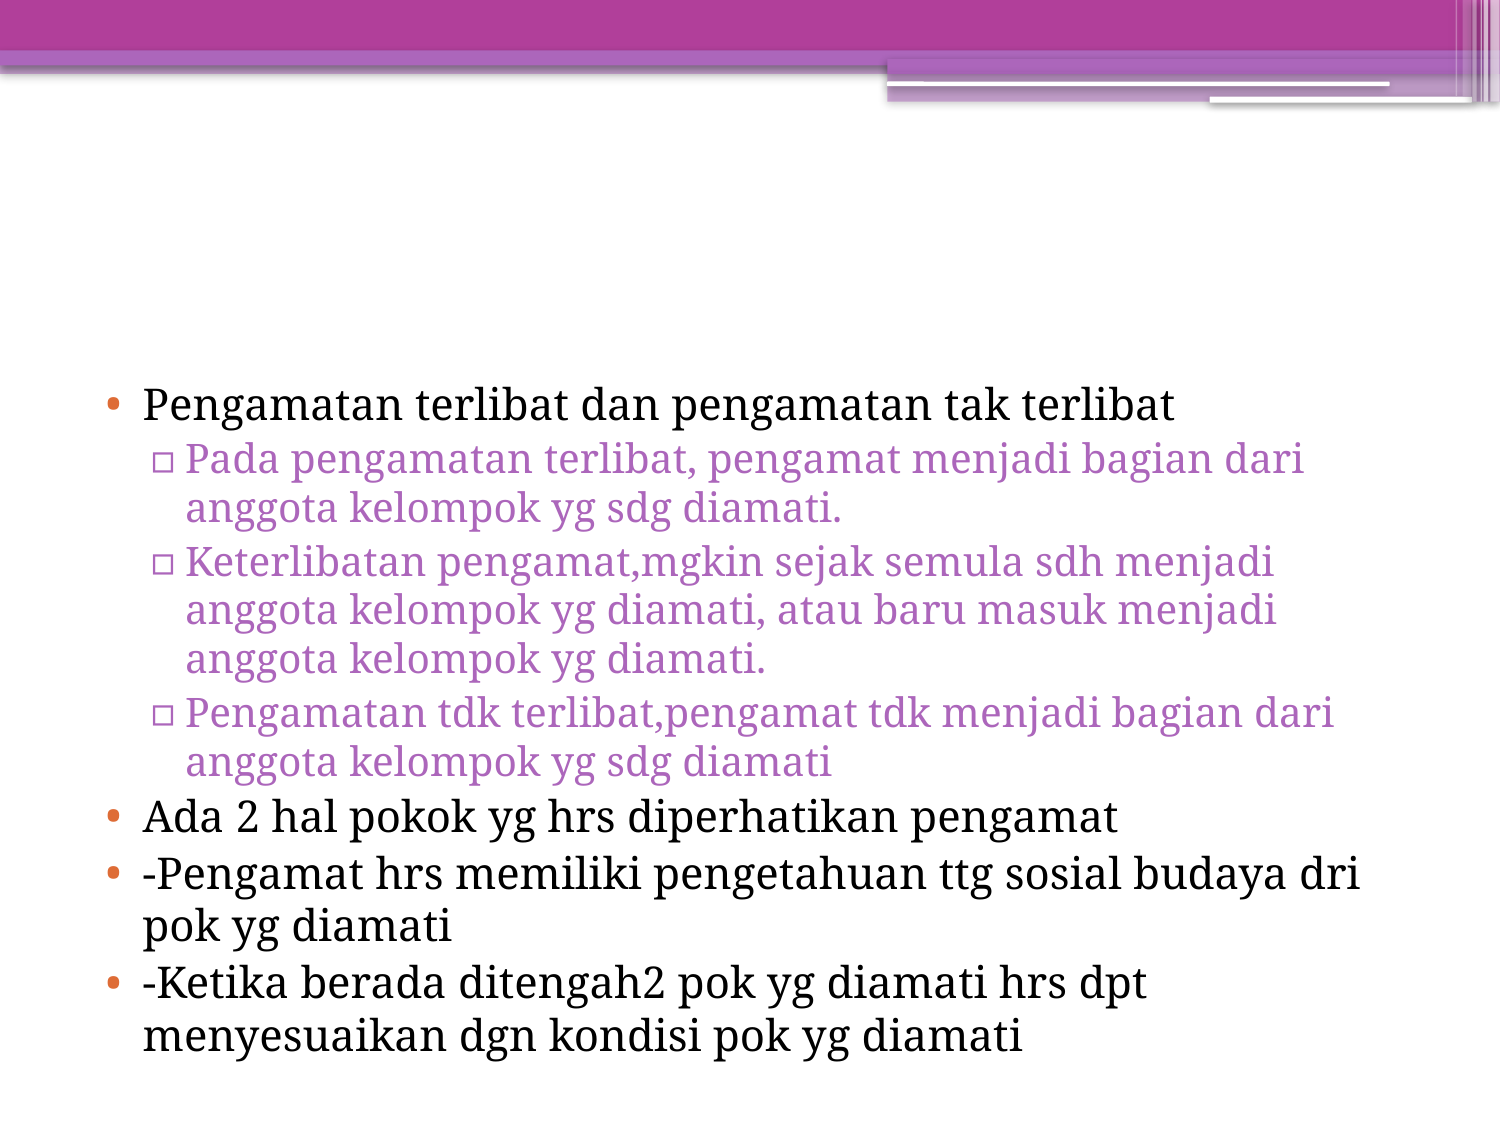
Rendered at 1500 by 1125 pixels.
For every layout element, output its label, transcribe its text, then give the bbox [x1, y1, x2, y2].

list Pengamatan terlibat dan pengamatan tak terlibat Pada pengamatan terlibat, pengamat menjadi bagian dari anggota kelompok yg sdg diamati. Keterlibatan pengamat,mgkin sejak semula sdh menjadi anggota kelompok yg diamati, atau baru masuk menjadi anggota kelompok yg diamati. Pengamatan tdk terlibat,pengamat tdk menjadi bagian dari anggota kelompok yg sdg diamati Ada 2 hal pokok yg hrs diperhatikan pengamat -Pengamat hrs memiliki pengetahuan ttg sosial budaya dri pok yg diamati -Ketika berada ditengah2 pok yg diamati hrs dpt menyesuaikan dgn kondisi pok yg diamati [75, 368, 1425, 1079]
